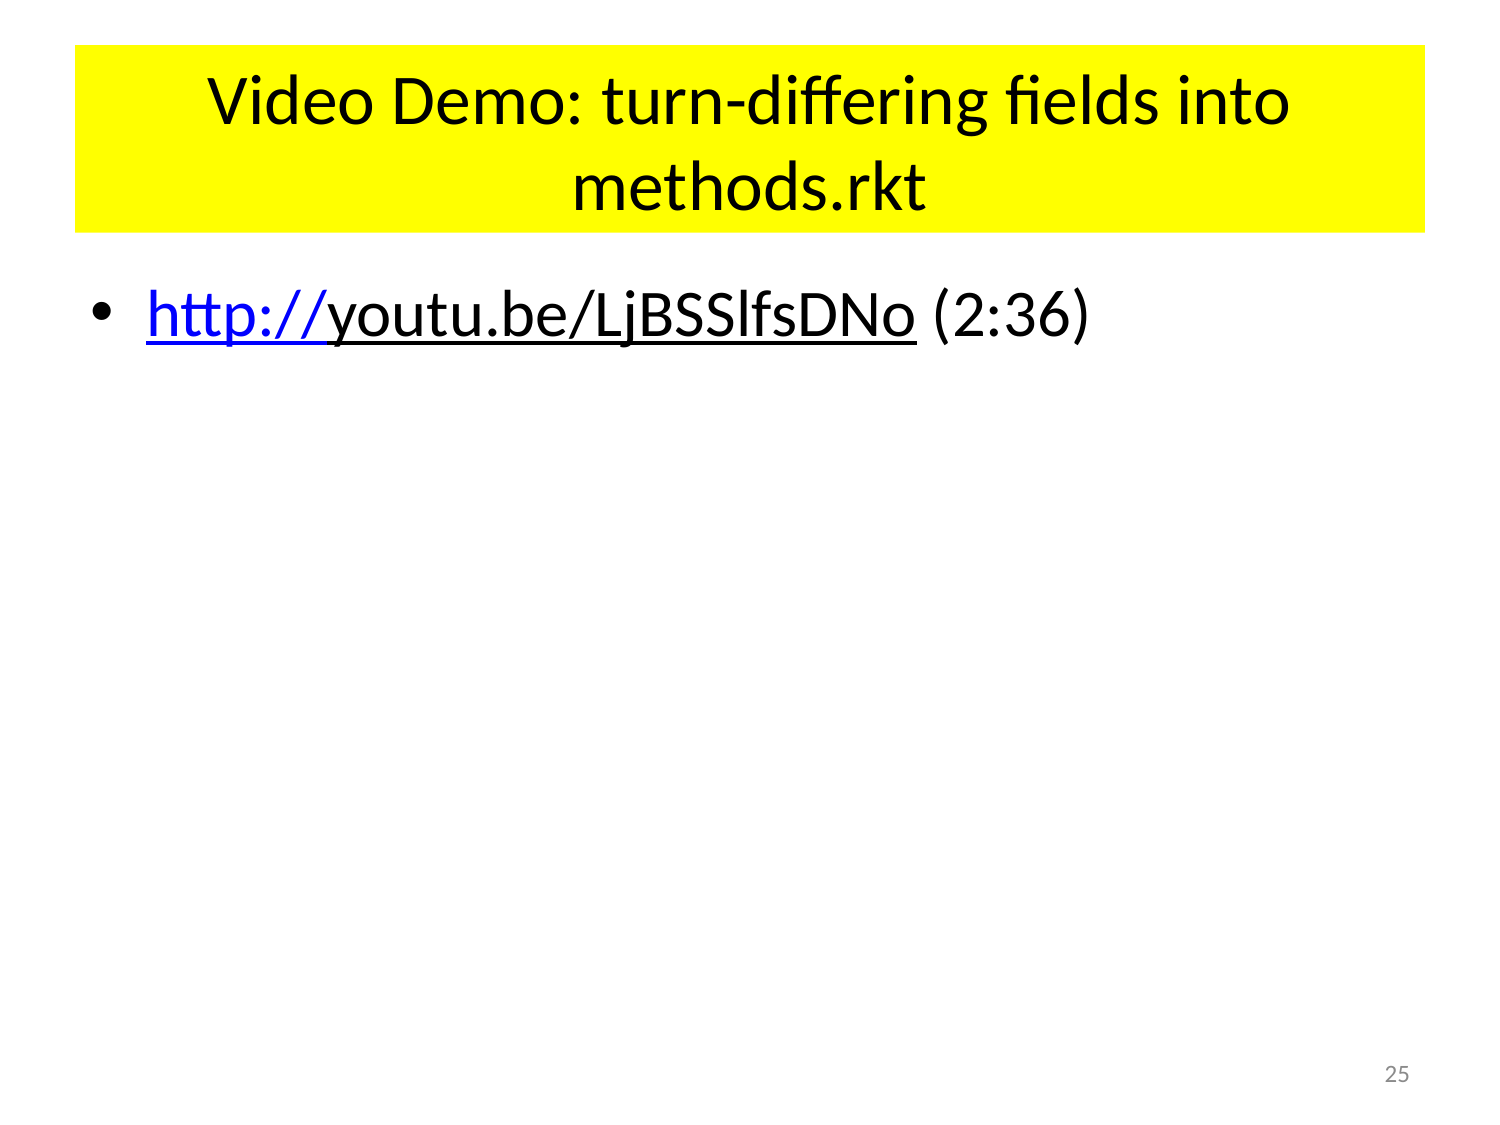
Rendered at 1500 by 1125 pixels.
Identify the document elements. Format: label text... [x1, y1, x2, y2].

title Video Demo: turn-differing fields into methods.rkt [75, 45, 1425, 233]
slide_number 25 [1074, 1042, 1425, 1103]
list http://youtu.be/LjBSSlfsDNo (2:36) [75, 262, 1425, 1005]
